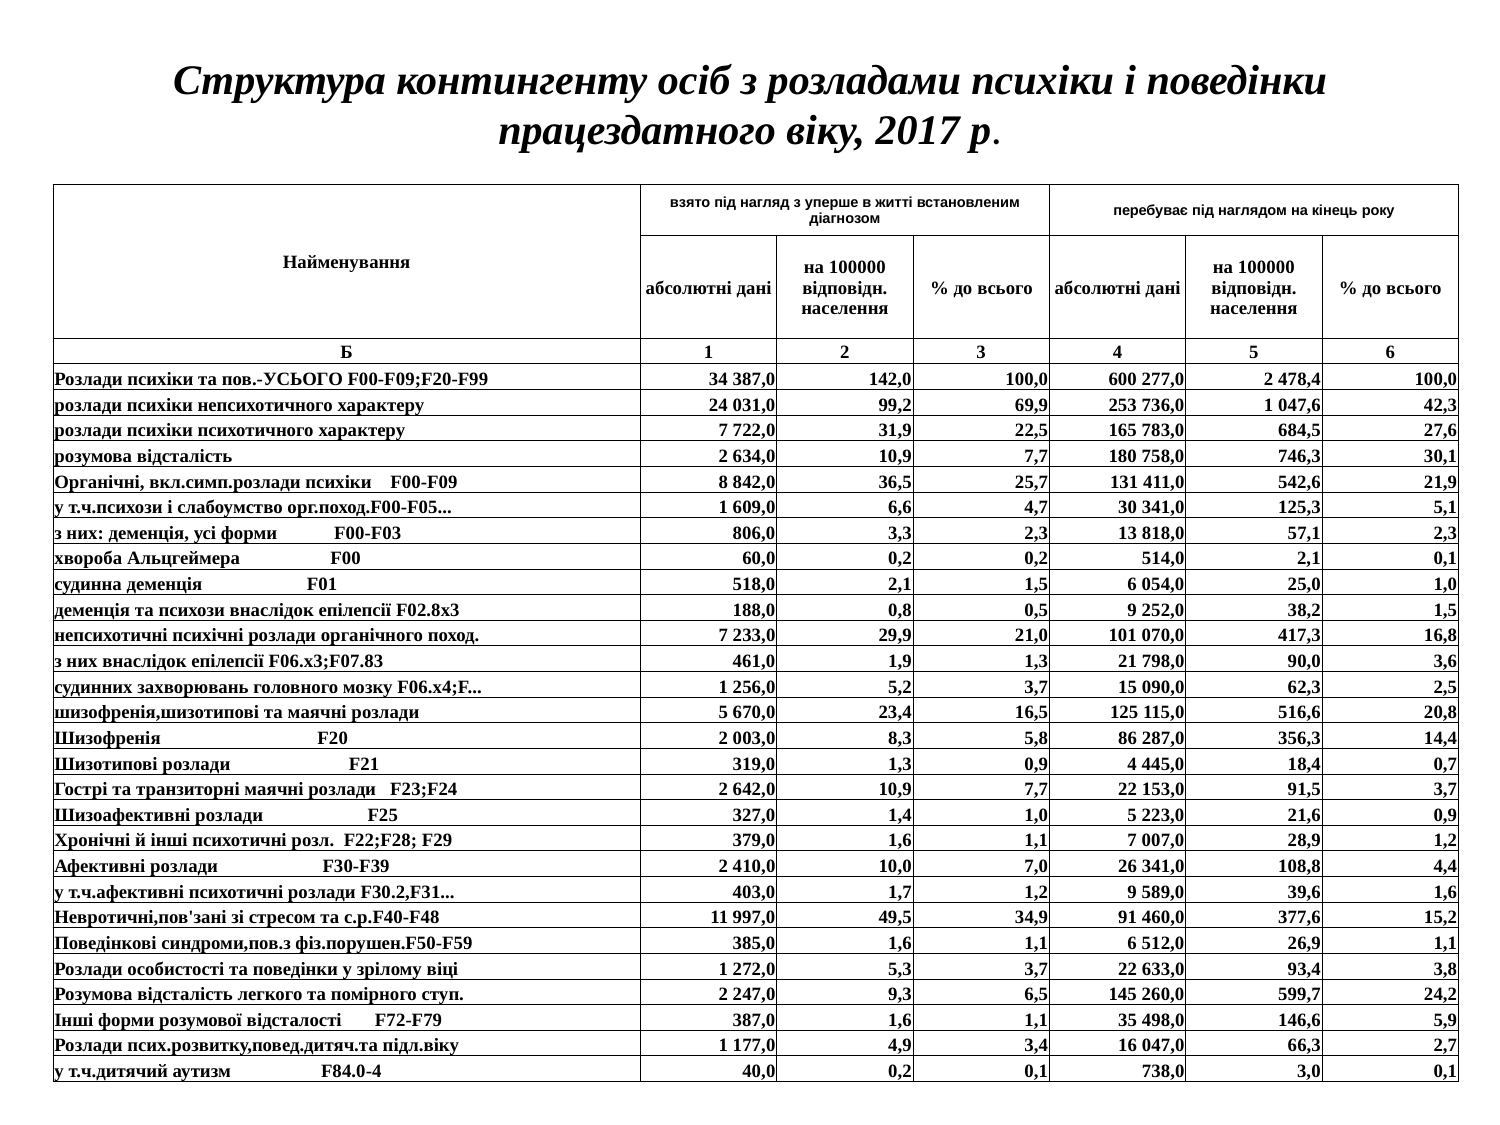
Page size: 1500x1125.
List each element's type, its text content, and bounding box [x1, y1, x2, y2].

table_cell 146,6 [1186, 1005, 1322, 1030]
table_cell абсолютні дані [1050, 236, 1185, 338]
table_cell 4,9 [777, 1031, 913, 1055]
table_cell 379,0 [641, 826, 776, 850]
table_cell 6,6 [777, 493, 913, 517]
table_cell 21 798,0 [1050, 646, 1185, 671]
table_cell 7 722,0 [641, 416, 776, 440]
table_cell 2 642,0 [641, 775, 776, 799]
table_cell 42,3 [1323, 390, 1458, 415]
table_cell 3,7 [914, 954, 1049, 979]
table_cell 2,1 [1186, 544, 1322, 569]
table_cell 7,0 [914, 851, 1049, 876]
table_cell 35 498,0 [1050, 1005, 1185, 1030]
table_cell 0,7 [1323, 749, 1458, 774]
table_cell 180 758,0 [1050, 441, 1185, 466]
table_cell Розлади психіки та пов.-УСЬОГО F00-F09;F20-F99 [54, 364, 640, 389]
table_cell 21,6 [1186, 800, 1322, 825]
table_cell 9,3 [777, 980, 913, 1004]
table_cell 2 003,0 [641, 723, 776, 748]
table_cell 1 256,0 [641, 672, 776, 697]
table_cell 2 634,0 [641, 441, 776, 466]
table_cell 27,6 [1323, 416, 1458, 440]
table_cell 0,2 [777, 1056, 913, 1081]
table_cell 1,2 [1323, 826, 1458, 850]
table_cell 25,7 [914, 467, 1049, 492]
table_cell 30 341,0 [1050, 493, 1185, 517]
table_cell 461,0 [641, 646, 776, 671]
table_cell 30,1 [1323, 441, 1458, 466]
table_cell 684,5 [1186, 416, 1322, 440]
table_cell 13 818,0 [1050, 518, 1185, 543]
table_cell 1,1 [1323, 928, 1458, 953]
table_cell 1,9 [777, 646, 913, 671]
table_cell 1 272,0 [641, 954, 776, 979]
table_cell 26,9 [1186, 928, 1322, 953]
table_cell 16,8 [1323, 621, 1458, 645]
table_cell 8 842,0 [641, 467, 776, 492]
table_cell Шизотипові розлади F21 [54, 749, 640, 774]
table_cell розумова відсталість [54, 441, 640, 466]
table_cell Невротичні,пов'зані зі стресом та с.р.F40-F48 [54, 903, 640, 927]
table_cell 3,4 [914, 1031, 1049, 1055]
table_cell 518,0 [641, 570, 776, 594]
table_cell 38,2 [1186, 595, 1322, 620]
table_cell 5,3 [777, 954, 913, 979]
table_cell 2 410,0 [641, 851, 776, 876]
table_cell 746,3 [1186, 441, 1322, 466]
table_cell 5,1 [1323, 493, 1458, 517]
table_cell 90,0 [1186, 646, 1322, 671]
table_cell 108,8 [1186, 851, 1322, 876]
table_cell 66,3 [1186, 1031, 1322, 1055]
table_cell 600 277,0 [1050, 364, 1185, 389]
table_cell шизофренія,шизотипові та маячні розлади [54, 698, 640, 722]
table_cell 3,6 [1323, 646, 1458, 671]
table_cell у т.ч.психози і слабоумство орг.поход.F00-F05... [54, 493, 640, 517]
table_cell Афективні розлади F30-F39 [54, 851, 640, 876]
table_cell 5,2 [777, 672, 913, 697]
table_cell 142,0 [777, 364, 913, 389]
table_cell 7,7 [914, 775, 1049, 799]
table_cell 22 633,0 [1050, 954, 1185, 979]
table_cell 9 252,0 [1050, 595, 1185, 620]
table_cell 1,3 [777, 749, 913, 774]
table_cell 1 [641, 339, 776, 363]
table_cell 34,9 [914, 903, 1049, 927]
table_cell розлади психіки психотичного характеру [54, 416, 640, 440]
table_cell 29,9 [777, 621, 913, 645]
table_cell 11 997,0 [641, 903, 776, 927]
table_cell 40,0 [641, 1056, 776, 1081]
table_cell 145 260,0 [1050, 980, 1185, 1004]
table_cell 131 411,0 [1050, 467, 1185, 492]
table_cell 23,4 [777, 698, 913, 722]
table_cell 377,6 [1186, 903, 1322, 927]
table_cell 7 007,0 [1050, 826, 1185, 850]
table_cell 39,6 [1186, 877, 1322, 902]
table_cell 1 609,0 [641, 493, 776, 517]
table_cell 6 512,0 [1050, 928, 1185, 953]
table_cell 1 177,0 [641, 1031, 776, 1055]
table_cell 806,0 [641, 518, 776, 543]
table_cell Розумова відсталість легкого та помірного ступ. [54, 980, 640, 1004]
table_cell 9 589,0 [1050, 877, 1185, 902]
table_cell 1,6 [777, 1005, 913, 1030]
table_cell 327,0 [641, 800, 776, 825]
table_cell 0,5 [914, 595, 1049, 620]
table_cell 1,1 [914, 1005, 1049, 1030]
table_cell 3,7 [1323, 775, 1458, 799]
table_cell з них внаслідок епілепсії F06.x3;F07.83 [54, 646, 640, 671]
table_cell 1 047,6 [1186, 390, 1322, 415]
table_cell 2,3 [1323, 518, 1458, 543]
table_cell 403,0 [641, 877, 776, 902]
table_cell 10,9 [777, 441, 913, 466]
table_cell судинна деменція F01 [54, 570, 640, 594]
table_cell хвороба Альцгеймера F00 [54, 544, 640, 569]
table_cell 69,9 [914, 390, 1049, 415]
table_cell судинних захворювань головного мозку F06.x4;F... [54, 672, 640, 697]
table_cell 62,3 [1186, 672, 1322, 697]
table_cell 7,7 [914, 441, 1049, 466]
table_cell 5 670,0 [641, 698, 776, 722]
table_cell 18,4 [1186, 749, 1322, 774]
table_cell 10,9 [777, 775, 913, 799]
table_cell 99,2 [777, 390, 913, 415]
table_cell Органічні, вкл.симп.розлади психіки F00-F09 [54, 467, 640, 492]
table_cell у т.ч.дитячий аутизм F84.0-4 [54, 1056, 640, 1081]
table_cell 26 341,0 [1050, 851, 1185, 876]
table_cell 1,1 [914, 928, 1049, 953]
table_cell з них: деменція, усі форми F00-F03 [54, 518, 640, 543]
table_cell 2,7 [1323, 1031, 1458, 1055]
table_cell 1,4 [777, 800, 913, 825]
table_cell у т.ч.афективні психотичні розлади F30.2,F31... [54, 877, 640, 902]
table_cell 4 445,0 [1050, 749, 1185, 774]
table_cell Розлади псих.розвитку,повед.дитяч.та підл.віку [54, 1031, 640, 1055]
table_cell % до всього [1323, 236, 1458, 338]
table_cell 319,0 [641, 749, 776, 774]
table_cell 4,4 [1323, 851, 1458, 876]
table_cell 14,4 [1323, 723, 1458, 748]
table_header перебуває під наглядом на кінець року [1050, 185, 1458, 235]
table_cell 0,1 [1323, 1056, 1458, 1081]
table_cell 24,2 [1323, 980, 1458, 1004]
table_cell 3,0 [1186, 1056, 1322, 1081]
table_cell 1,0 [914, 800, 1049, 825]
table_cell 2,5 [1323, 672, 1458, 697]
table_cell Розлади особистості та поведінки у зрілому віці [54, 954, 640, 979]
table_cell 16,5 [914, 698, 1049, 722]
table_cell 542,6 [1186, 467, 1322, 492]
table_cell 49,5 [777, 903, 913, 927]
table_cell 16 047,0 [1050, 1031, 1185, 1055]
table_cell 93,4 [1186, 954, 1322, 979]
table_cell 36,5 [777, 467, 913, 492]
table_cell 738,0 [1050, 1056, 1185, 1081]
table_cell 4,7 [914, 493, 1049, 517]
table_cell 6 054,0 [1050, 570, 1185, 594]
table_cell 516,6 [1186, 698, 1322, 722]
table_cell 57,1 [1186, 518, 1322, 543]
table_cell 2,3 [914, 518, 1049, 543]
table_cell 15,2 [1323, 903, 1458, 927]
table_cell Б [54, 339, 640, 363]
table_cell 4 [1050, 339, 1185, 363]
table_cell 100,0 [914, 364, 1049, 389]
table_cell 100,0 [1323, 364, 1458, 389]
table_cell 0,2 [777, 544, 913, 569]
table_cell % до всього [914, 236, 1049, 338]
table_cell 0,1 [914, 1056, 1049, 1081]
table_cell 0,8 [777, 595, 913, 620]
table_cell 91,5 [1186, 775, 1322, 799]
table_cell на 100000 відповідн. населення [1186, 236, 1322, 338]
table_cell 0,9 [1323, 800, 1458, 825]
table_cell 21,0 [914, 621, 1049, 645]
table_cell Шизоафективні розлади F25 [54, 800, 640, 825]
table_cell 0,9 [914, 749, 1049, 774]
table_cell розлади психіки непсихотичного характеру [54, 390, 640, 415]
table_cell 387,0 [641, 1005, 776, 1030]
table_cell Хронічні й інші психотичні розл. F22;F28; F29 [54, 826, 640, 850]
table_cell 60,0 [641, 544, 776, 569]
table_cell 0,2 [914, 544, 1049, 569]
title Структура контингенту осіб з розладами психіки і поведінки працездатного віку, 2017 р. [75, 45, 1425, 161]
table_cell 514,0 [1050, 544, 1185, 569]
table_cell 1,2 [914, 877, 1049, 902]
table_cell 15 090,0 [1050, 672, 1185, 697]
table_cell 125 115,0 [1050, 698, 1185, 722]
table_cell деменція та психози внаслідок епілепсії F02.8x3 [54, 595, 640, 620]
table_cell 385,0 [641, 928, 776, 953]
table_cell 1,6 [777, 928, 913, 953]
table_cell 7 233,0 [641, 621, 776, 645]
table_cell 125,3 [1186, 493, 1322, 517]
table_header Найменування [54, 185, 640, 338]
table_cell 10,0 [777, 851, 913, 876]
table_cell 3,3 [777, 518, 913, 543]
table_cell абсолютні дані [641, 236, 776, 338]
table_cell 22,5 [914, 416, 1049, 440]
table_cell 1,7 [777, 877, 913, 902]
table_cell 2 478,4 [1186, 364, 1322, 389]
table_cell 1,0 [1323, 570, 1458, 594]
table_cell Шизофренія F20 [54, 723, 640, 748]
table_cell 417,3 [1186, 621, 1322, 645]
table_cell 34 387,0 [641, 364, 776, 389]
table_cell 3,8 [1323, 954, 1458, 979]
table_cell 101 070,0 [1050, 621, 1185, 645]
table_cell 188,0 [641, 595, 776, 620]
table_cell Інші форми розумової відсталості F72-F79 [54, 1005, 640, 1030]
table_cell 6,5 [914, 980, 1049, 1004]
table_cell 6 [1323, 339, 1458, 363]
table_cell 0,1 [1323, 544, 1458, 569]
table_cell 22 153,0 [1050, 775, 1185, 799]
table_cell 31,9 [777, 416, 913, 440]
table_cell 599,7 [1186, 980, 1322, 1004]
table_cell 8,3 [777, 723, 913, 748]
table_cell 1,5 [1323, 595, 1458, 620]
table_cell 5 223,0 [1050, 800, 1185, 825]
table_cell 24 031,0 [641, 390, 776, 415]
table_cell 1,5 [914, 570, 1049, 594]
table_cell 1,1 [914, 826, 1049, 850]
table_cell 86 287,0 [1050, 723, 1185, 748]
table_cell 253 736,0 [1050, 390, 1185, 415]
table_cell 2 [777, 339, 913, 363]
table_cell 2 247,0 [641, 980, 776, 1004]
table_cell 21,9 [1323, 467, 1458, 492]
table_cell 5,8 [914, 723, 1049, 748]
table_cell 25,0 [1186, 570, 1322, 594]
table_header взято під нагляд з уперше в житті встановленим діагнозом [641, 185, 1049, 235]
table_cell 5 [1186, 339, 1322, 363]
table_cell 1,3 [914, 646, 1049, 671]
table_cell 5,9 [1323, 1005, 1458, 1030]
table_cell Гострі та транзиторні маячні розлади F23;F24 [54, 775, 640, 799]
table_cell 91 460,0 [1050, 903, 1185, 927]
table_cell 1,6 [777, 826, 913, 850]
table_cell 20,8 [1323, 698, 1458, 722]
table_cell 2,1 [777, 570, 913, 594]
table_cell 3,7 [914, 672, 1049, 697]
table_cell 3 [914, 339, 1049, 363]
table_cell 1,6 [1323, 877, 1458, 902]
table_cell на 100000 відповідн. населення [777, 236, 913, 338]
table_cell 28,9 [1186, 826, 1322, 850]
table_cell 356,3 [1186, 723, 1322, 748]
table_cell непсихотичні психічні розлади органічного поход. [54, 621, 640, 645]
table_cell Поведінкові синдроми,пов.з фіз.порушен.F50-F59 [54, 928, 640, 953]
table_cell 165 783,0 [1050, 416, 1185, 440]
